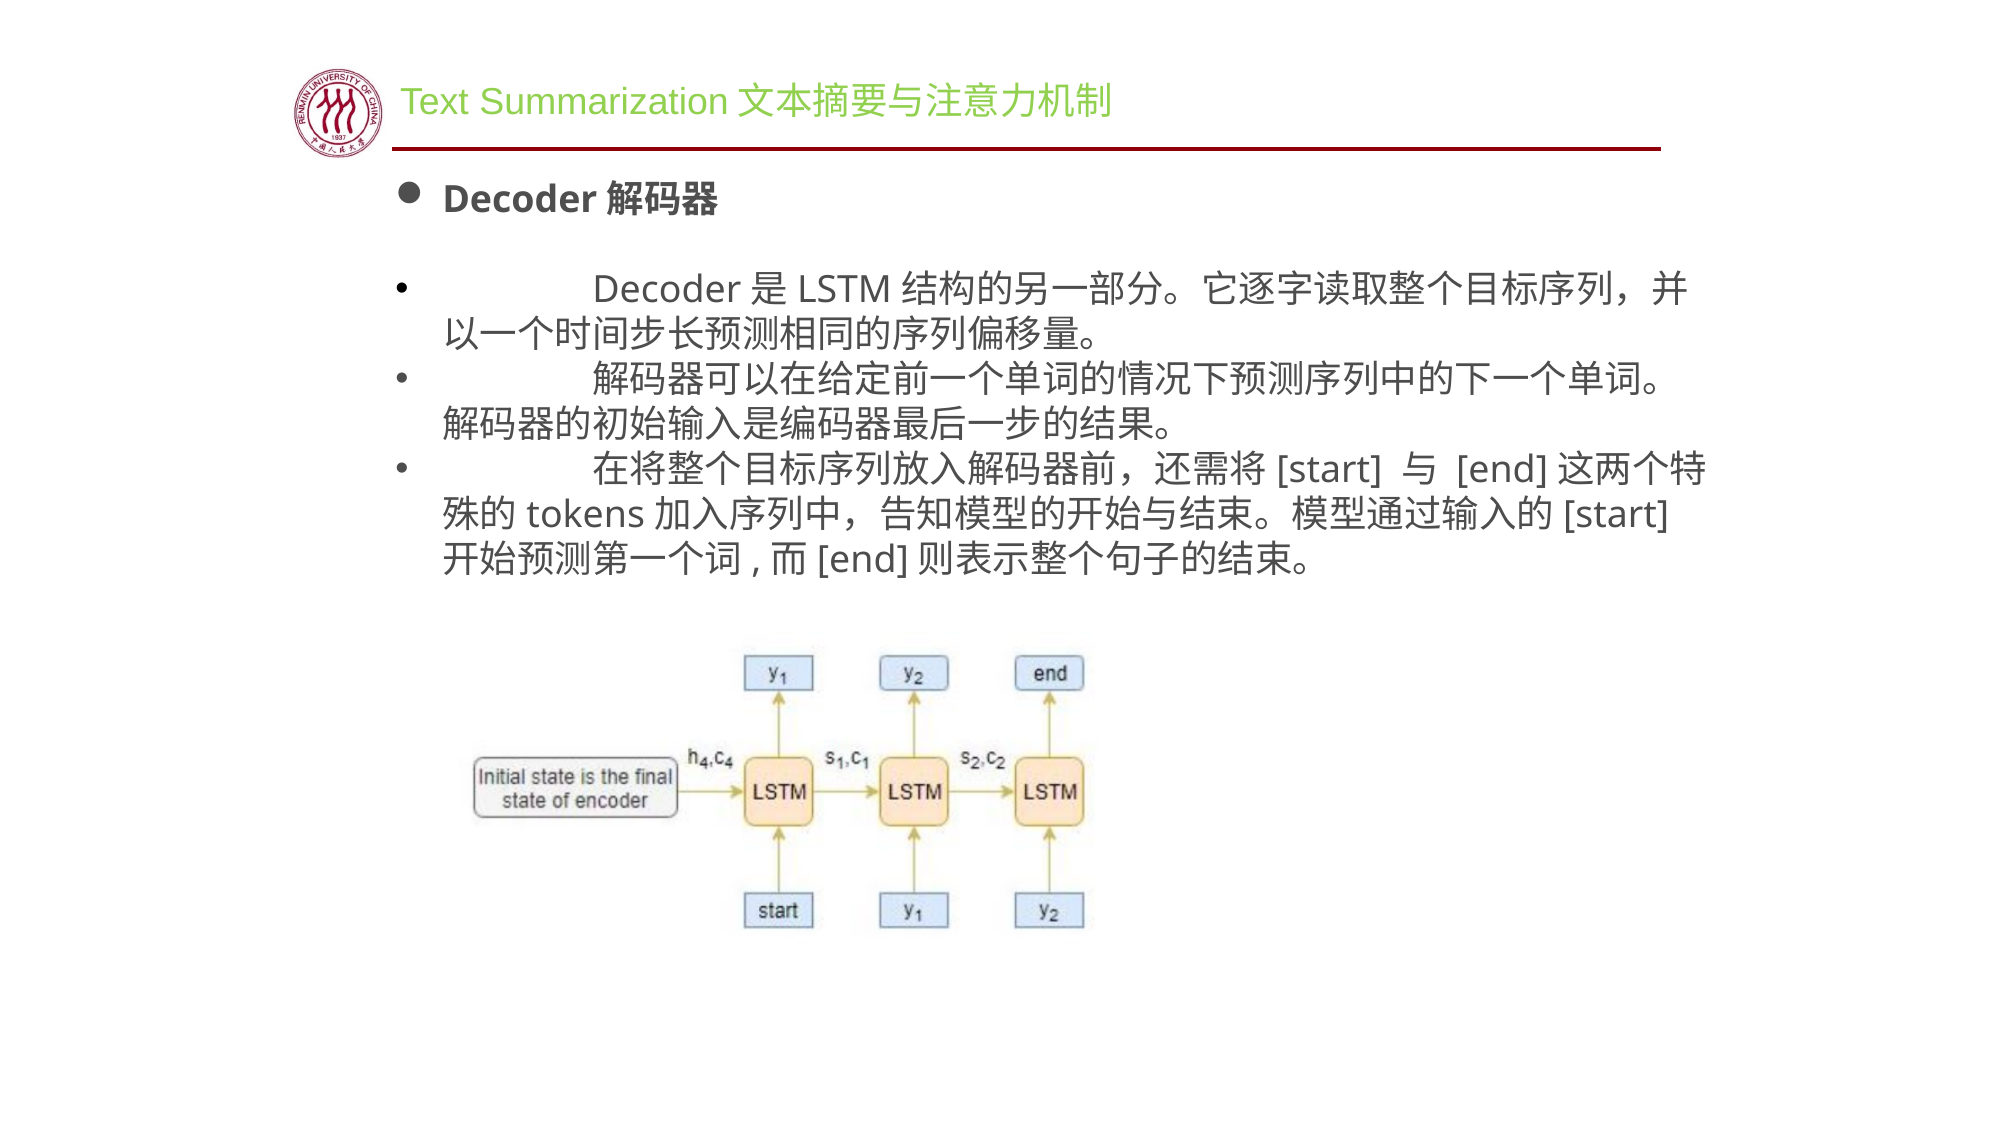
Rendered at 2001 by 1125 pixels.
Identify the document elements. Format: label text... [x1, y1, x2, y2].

picture [447, 609, 1131, 958]
text_box Text Summarization文本摘要与注意力机制 [386, 69, 1194, 130]
text_box Decoder解码器 Decoder是LSTM结构的另一部分。它逐字读取整个目标序列，并以一个时间步长预测相同的序列偏移量。 解码器可以在给定前一个单词的情况下预测序列中的下一个单词。解码器的初始输入是编码器最后一步的结果。 在将整个目标序列放入解码器前，还需将[start] 与 [end]这两个特殊的tokens加入序列中，告知模型的开始与结束。模型通过输入的[start]开始预测第一个词,而[end]则表示整个句子的结束。 [380, 167, 1729, 588]
picture [293, 57, 386, 168]
